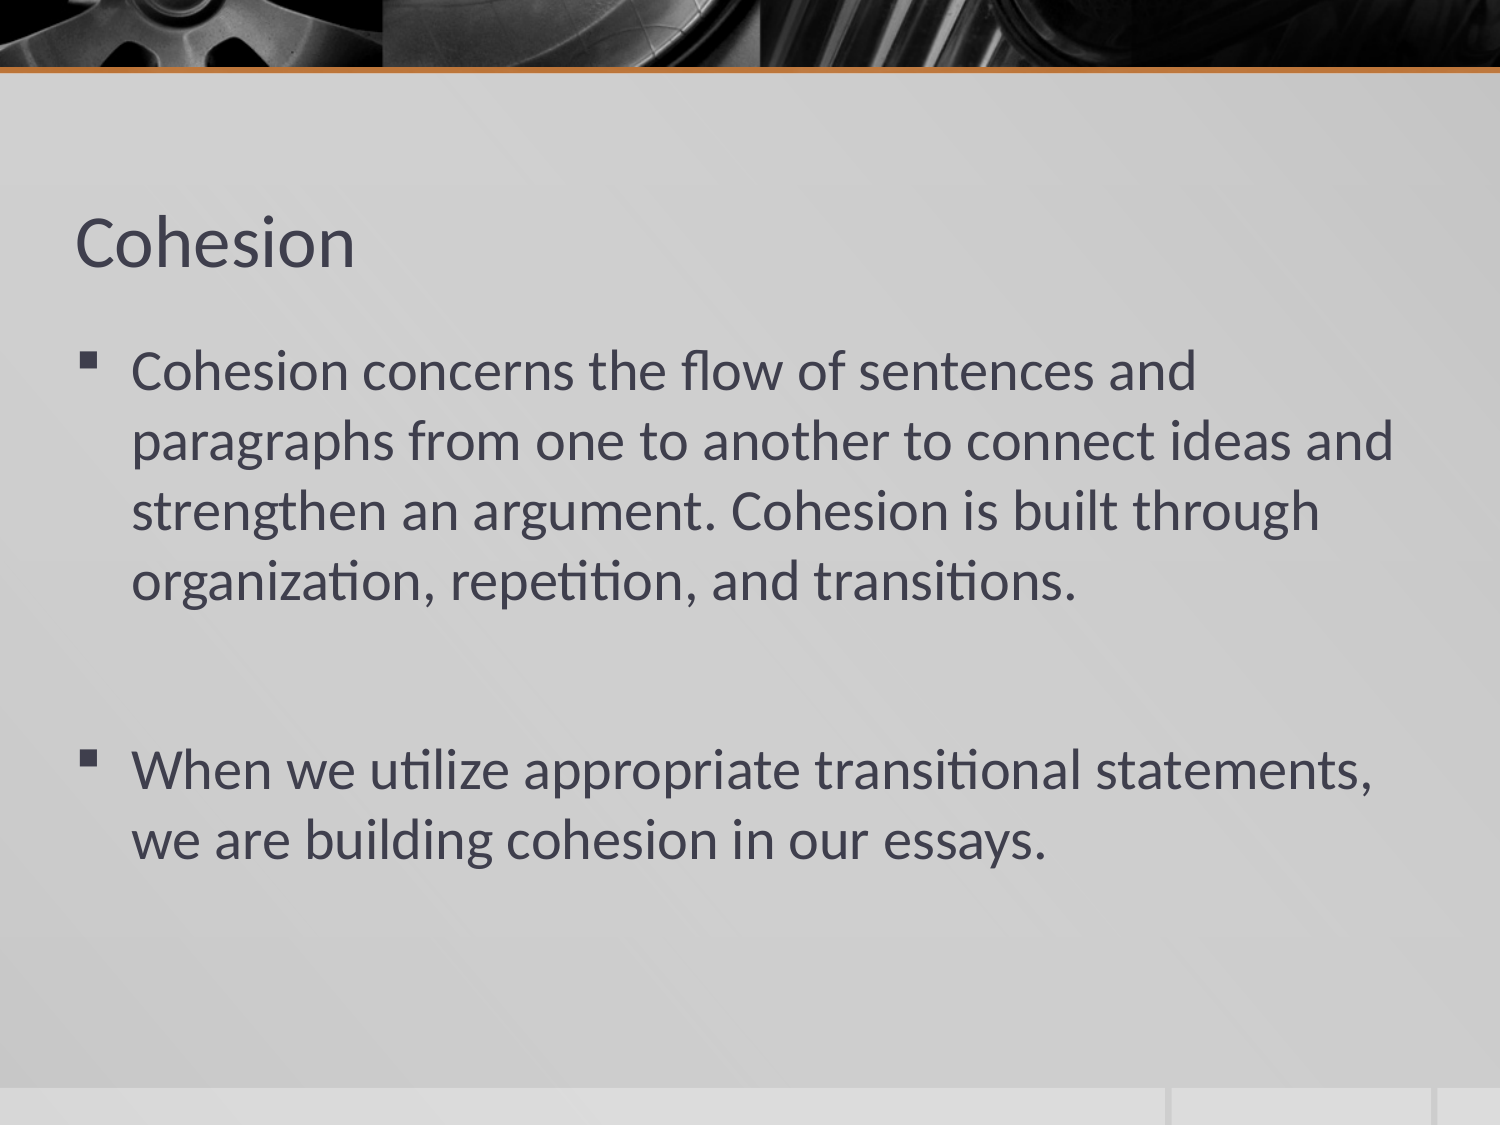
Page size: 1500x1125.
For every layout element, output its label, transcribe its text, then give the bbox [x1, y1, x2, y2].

picture [0, 0, 1500, 67]
title Cohesion [75, 162, 1425, 313]
list Cohesion concerns the flow of sentences and paragraphs from one to another to connect ideas and strengthen an argument. Cohesion is built through organization, repetition, and transitions. When we utilize appropriate transitional statements, we are building cohesion in our essays. [75, 324, 1425, 1005]
